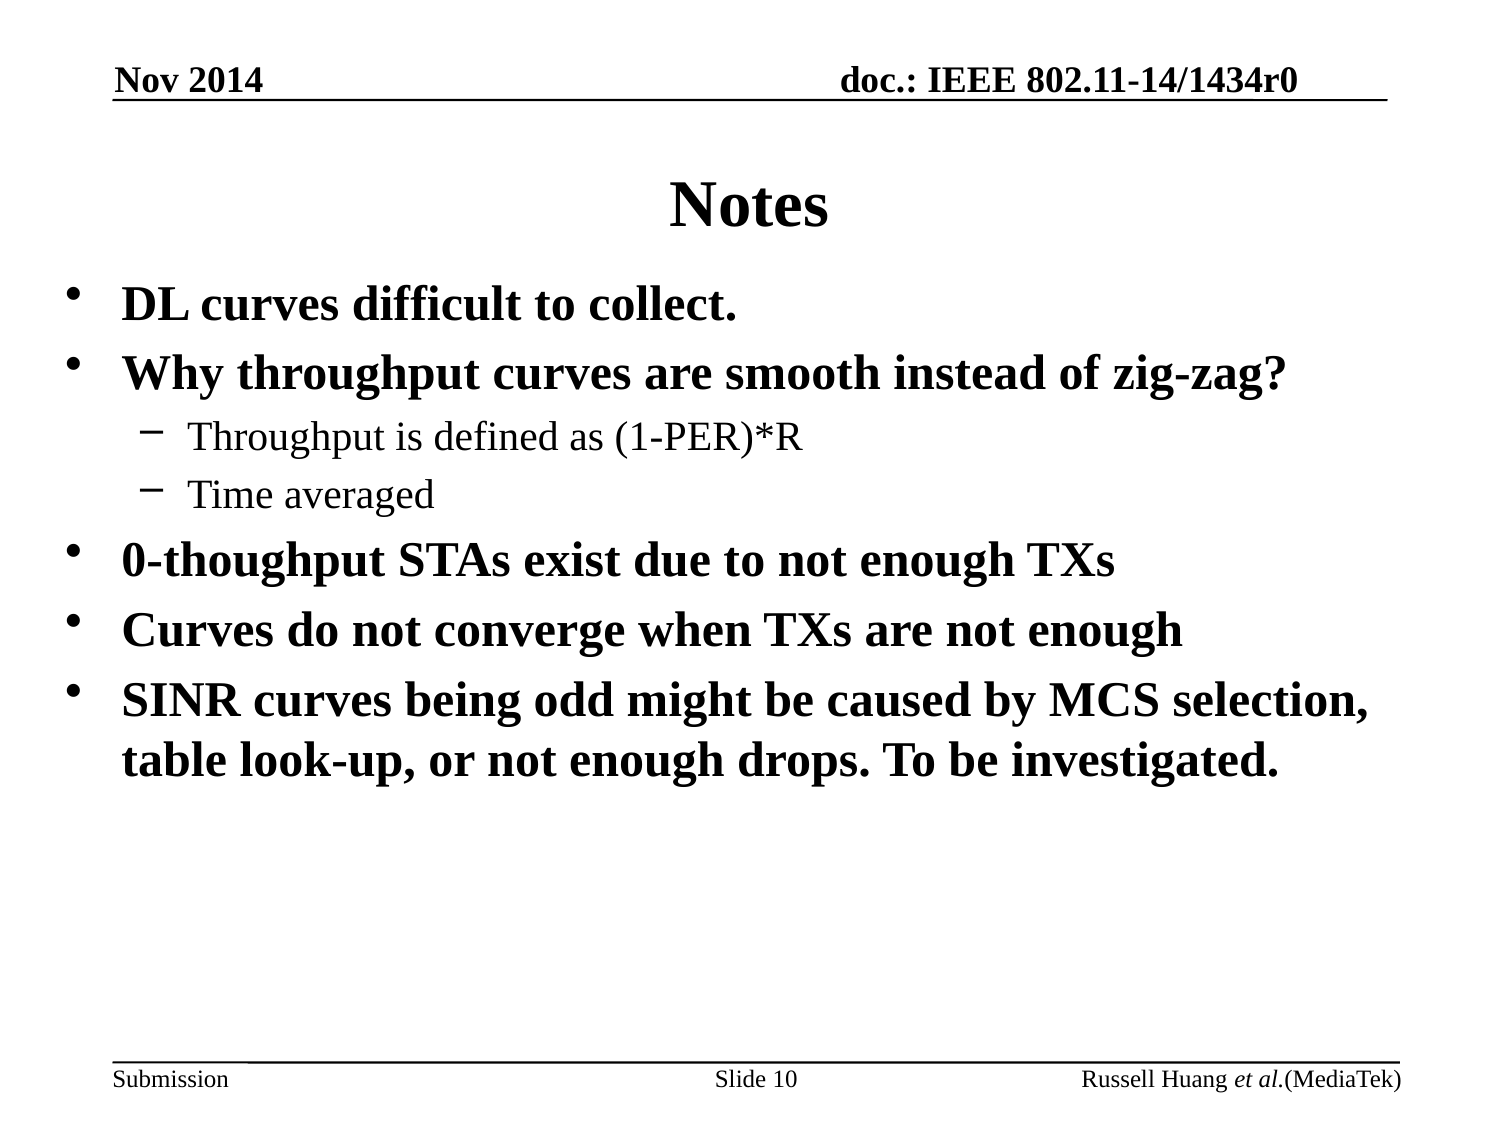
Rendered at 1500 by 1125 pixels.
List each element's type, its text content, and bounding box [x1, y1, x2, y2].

list DL curves difficult to collect. Why throughput curves are smooth instead of zig-zag? Throughput is defined as (1-PER)*R Time averaged 0-thoughput STAs exist due to not enough TXs Curves do not converge when TXs are not enough SINR curves being odd might be caused by MCS selection, table look-up, or not enough drops. To be investigated. [49, 262, 1438, 1051]
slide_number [114, 54, 265, 101]
slide_number Slide 10 [712, 1061, 800, 1093]
title Notes [112, 112, 1388, 262]
footer Russell Huang et al.(MediaTek) [1078, 1061, 1402, 1093]
